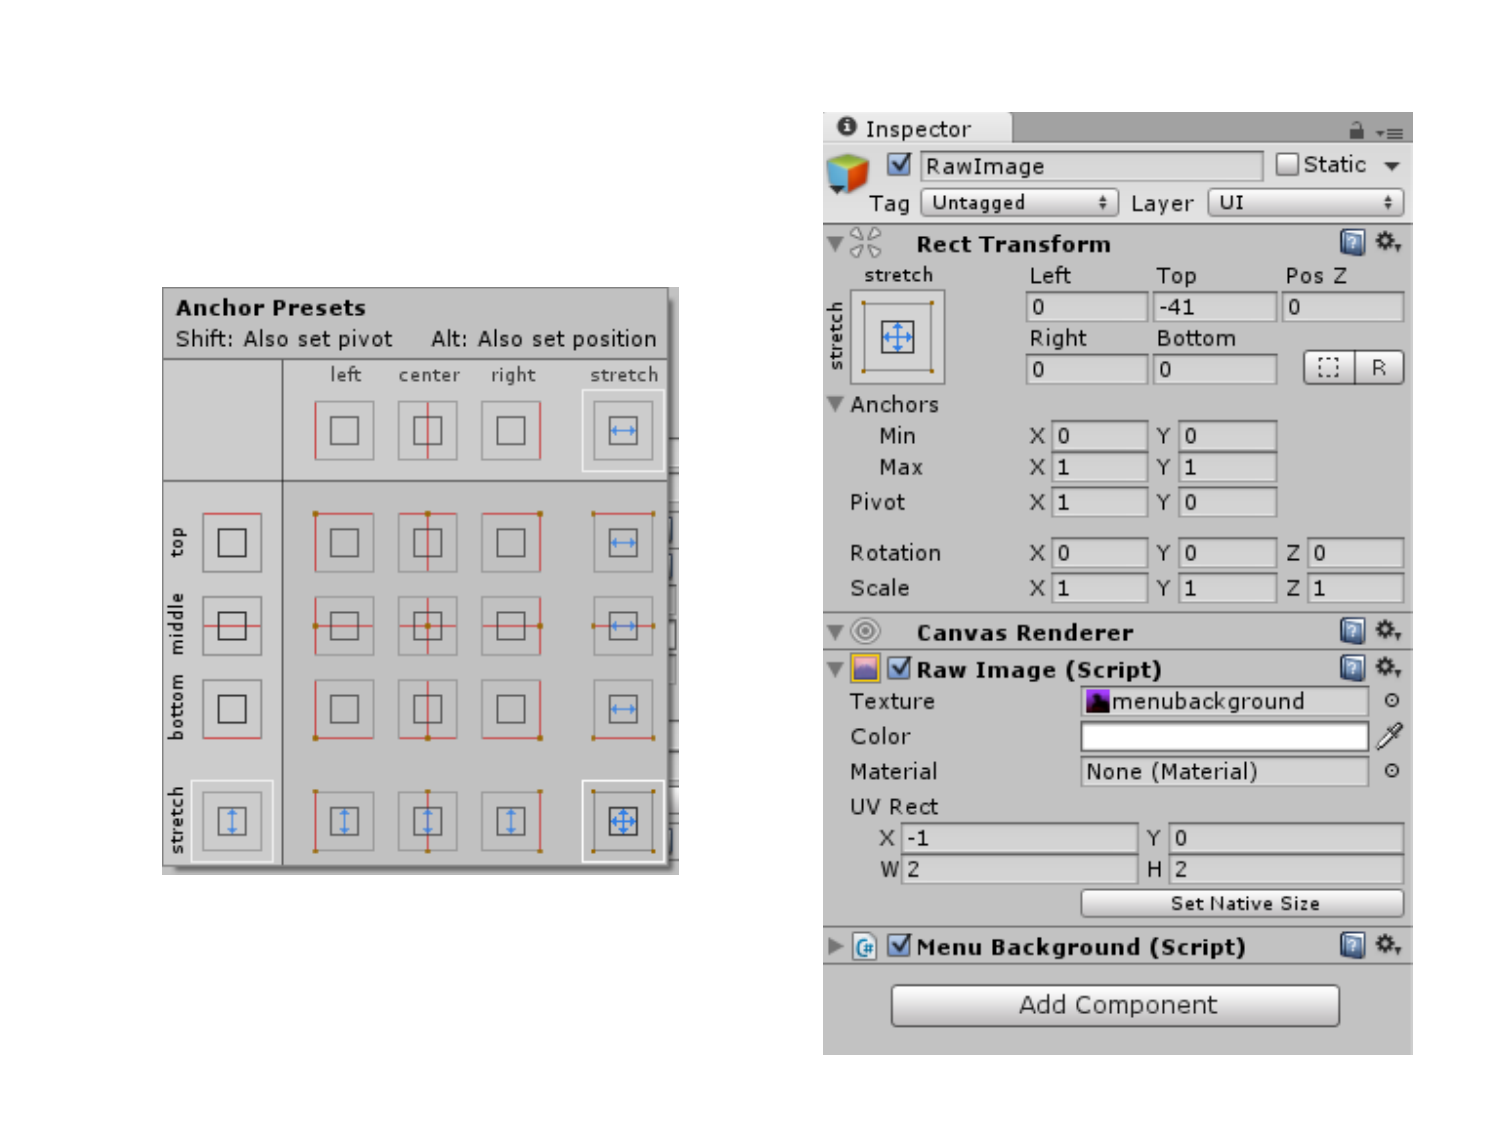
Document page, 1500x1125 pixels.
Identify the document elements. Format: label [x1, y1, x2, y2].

picture [823, 112, 1413, 1055]
picture [162, 287, 679, 876]
